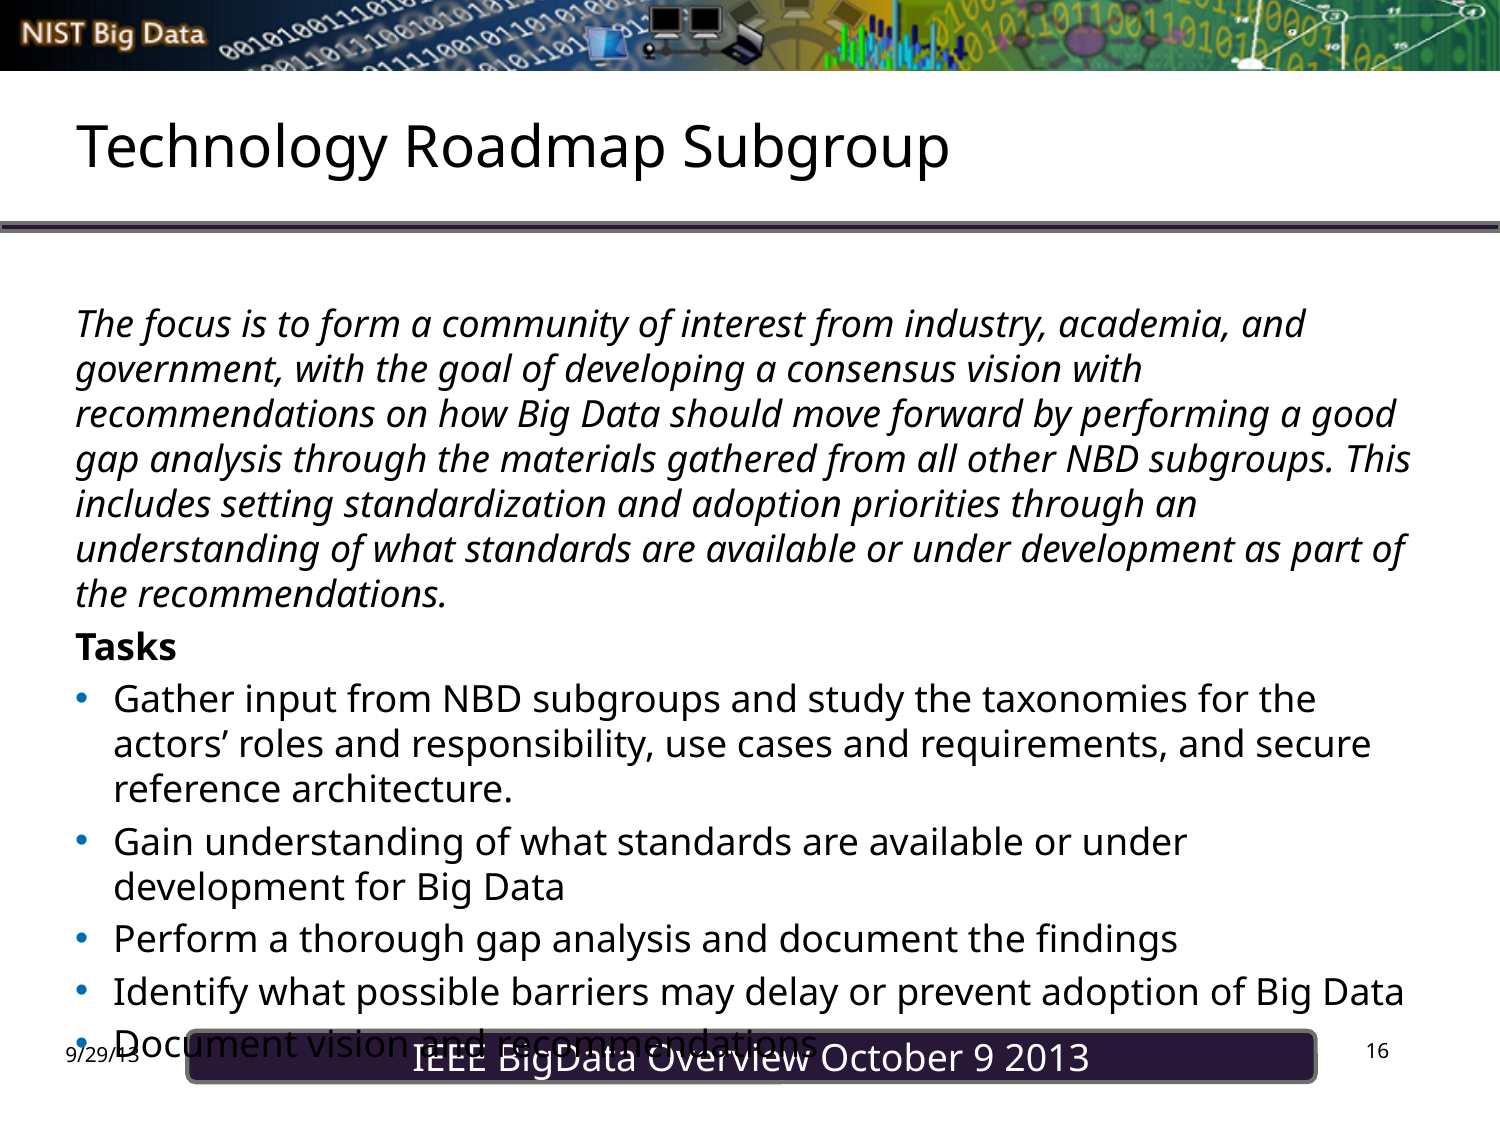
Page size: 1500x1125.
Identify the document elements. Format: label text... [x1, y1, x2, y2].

title Technology Roadmap Subgroup [76, 78, 1424, 212]
picture [0, 0, 1500, 71]
slide_number 16 [1365, 1037, 1426, 1064]
list The focus is to form a community of interest from industry, academia, and government, with the goal of developing a consensus vision with recommendations on how Big Data should move forward by performing a good gap analysis through the materials gathered from all other NBD subgroups. This includes setting standardization and adoption priorities through an understanding of what standards are available or under development as part of the recommendations. Tasks Gather input from NBD subgroups and study the taxonomies for the actors’ roles and responsibility, use cases and requirements, and secure reference architecture. Gain understanding of what standards are available or under development for Big Data Perform a thorough gap analysis and document the findings Identify what possible barriers may delay or prevent adoption of Big Data Document vision and recommendations [75, 299, 1425, 708]
